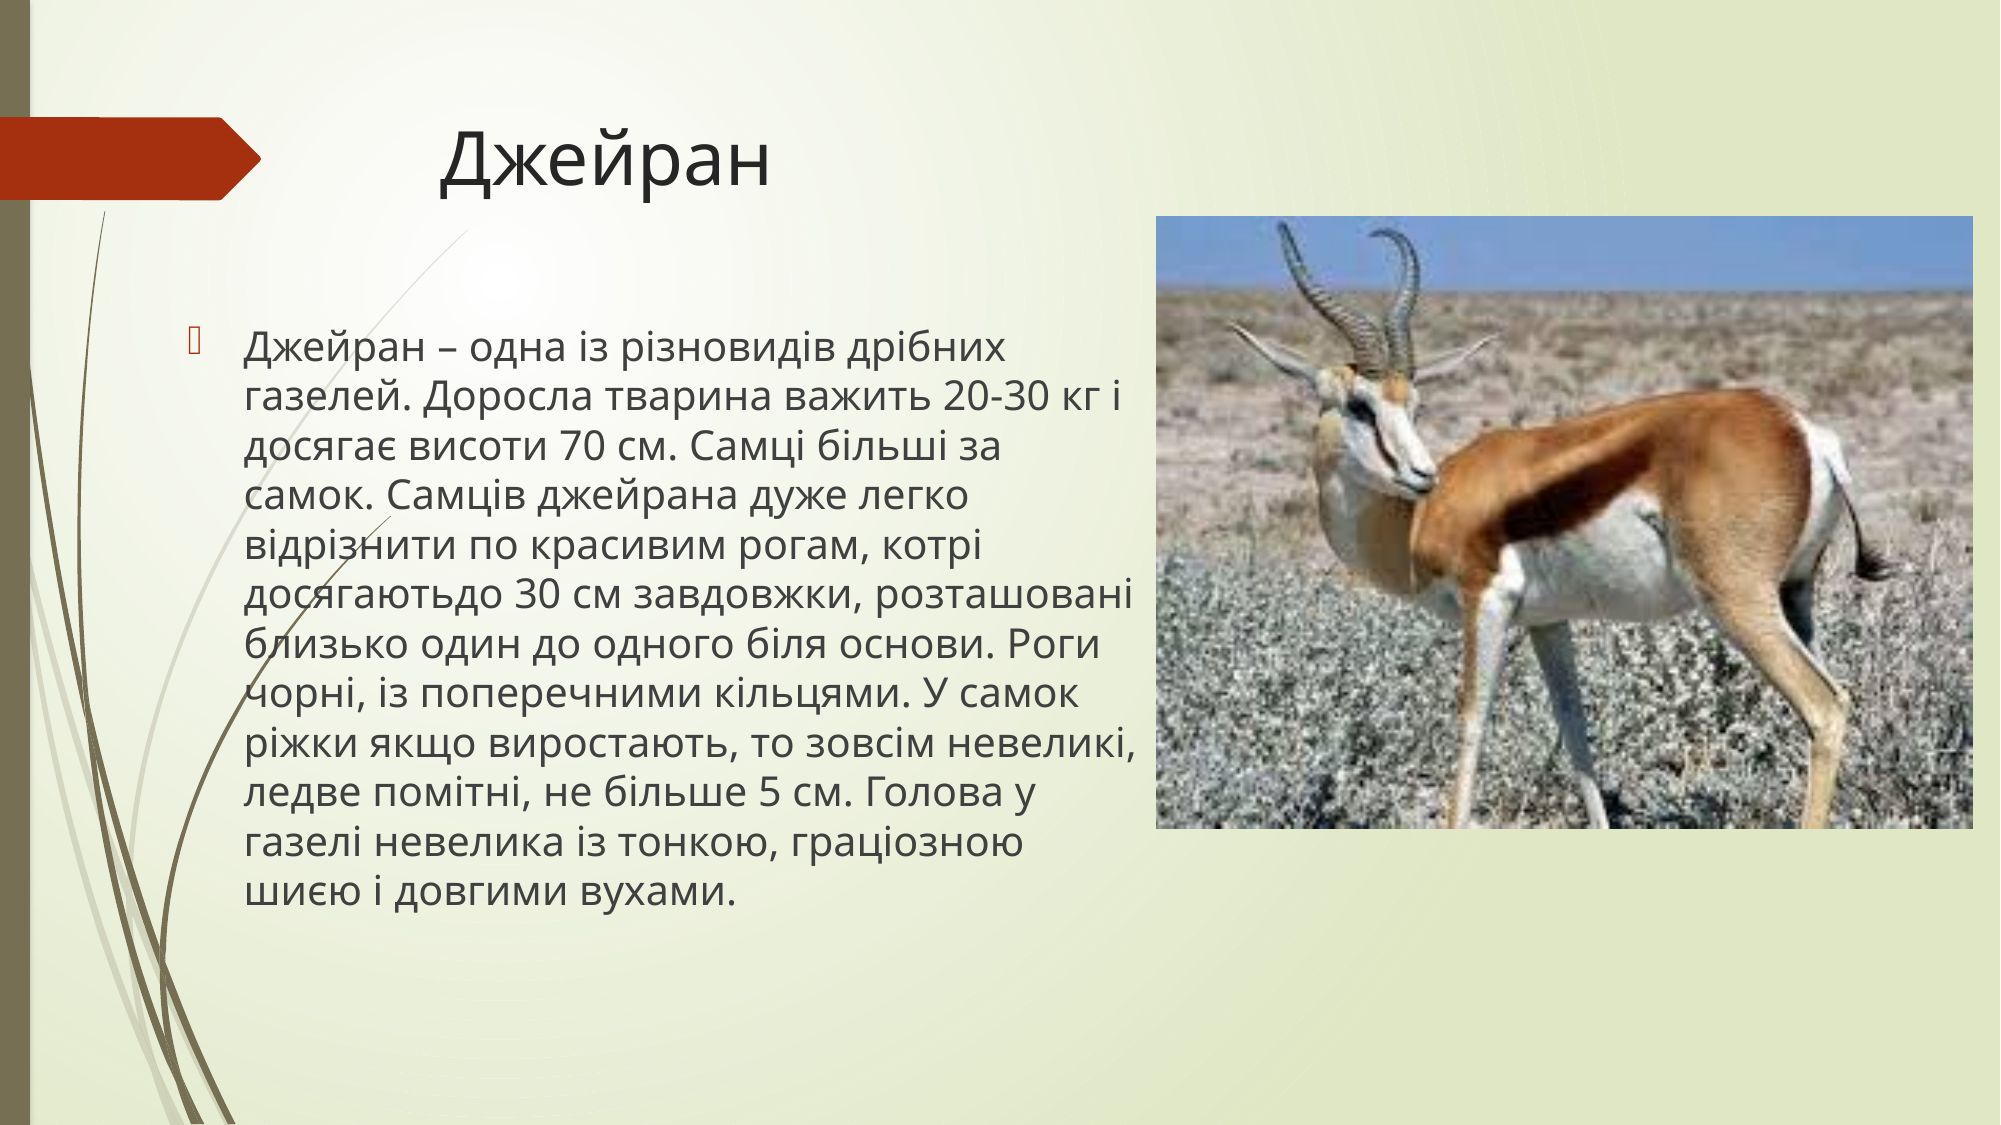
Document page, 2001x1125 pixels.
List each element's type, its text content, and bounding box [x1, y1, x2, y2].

picture [1155, 216, 1974, 829]
title Джейран [425, 102, 1888, 312]
list Джейран – одна із різновидів дрібних газелей. Доросла тварина важить 20-30 кг і досягає висоти 70 см. Самці більші за самок. Самців джейрана дуже легко відрізнити по красивим рогам, котрі досягаютьдо 30 см завдовжки, розташовані близько один до одного біля основи. Роги чорні, із поперечними кільцями. У самок ріжки якщо виростають, то зовсім невеликі, ледве помітні, не більше 5 см. Голова у газелі невелика із тонкою, граціозною шиєю і довгими вухами. [172, 312, 1157, 933]
